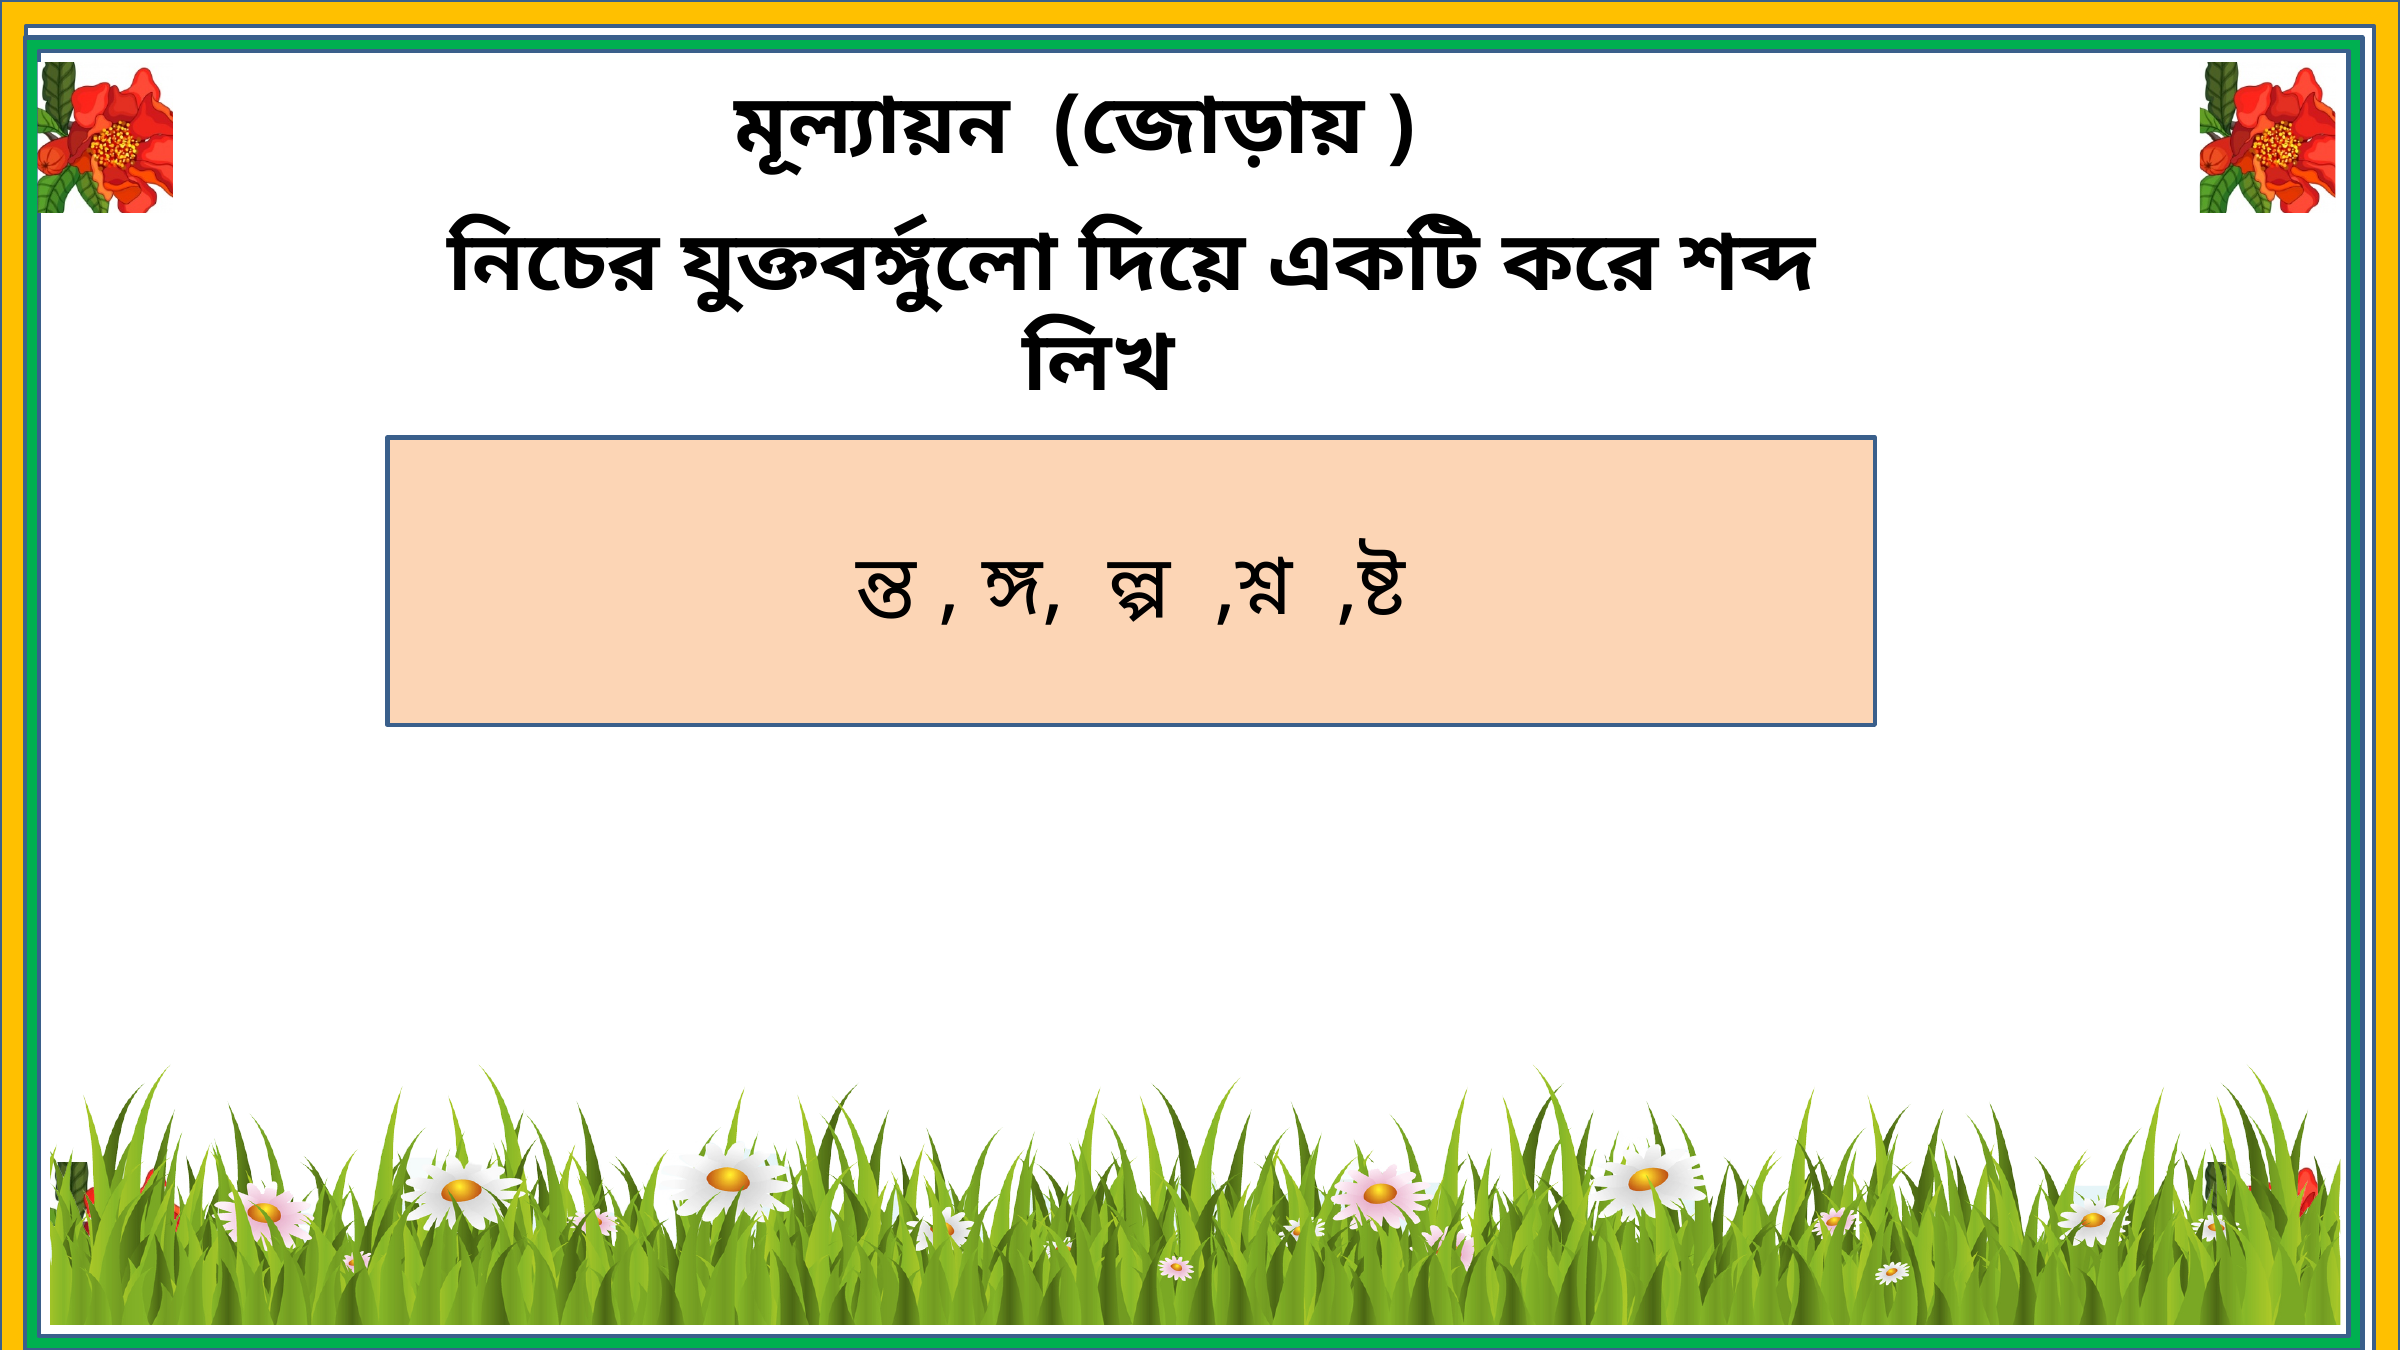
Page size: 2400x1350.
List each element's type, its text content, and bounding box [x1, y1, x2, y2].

text_box নিচের যুক্তবর্ঙ্গুলো দিয়ে একটি করে শব্দ লিখ [349, 199, 1913, 415]
picture [2199, 62, 2336, 213]
text_box মূল্যায়ন (জোড়ায় ) [675, 62, 1475, 178]
picture [49, 1005, 2400, 1326]
text_box ন্ত , ঙ্গ, ল্প ,শ্ন ,ষ্ট [385, 435, 1877, 727]
picture [37, 62, 173, 213]
